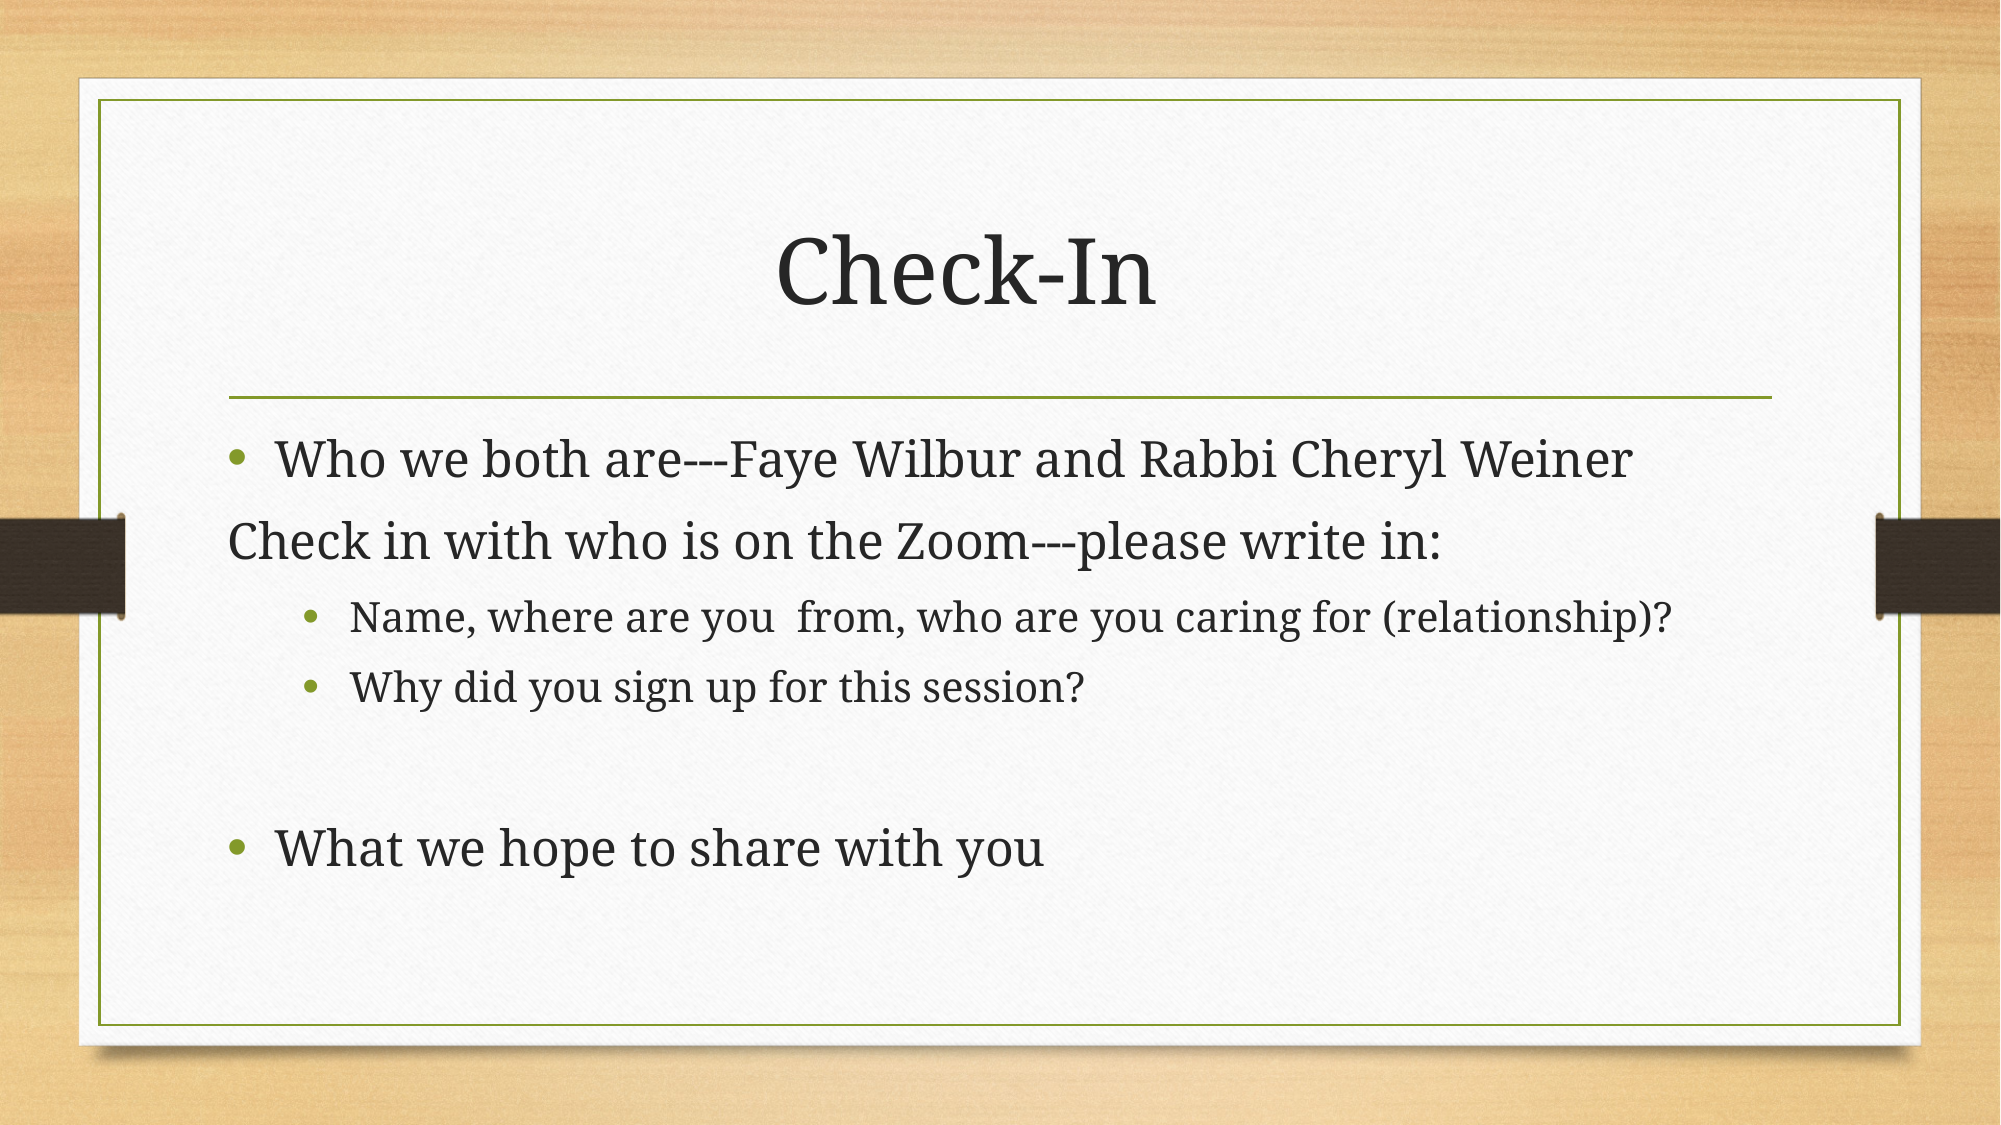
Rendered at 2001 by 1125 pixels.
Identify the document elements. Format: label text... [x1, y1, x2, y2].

picture [0, 0, 2001, 1125]
title Check-In [212, 161, 1788, 375]
list Who we both are---Faye Wilbur and Rabbi Cheryl Weiner Check in with who is on the Zoom---please write in: Name, where are you from, who are you caring for (relationship)? Why did you sign up for this session? What we hope to share with you [212, 419, 1788, 964]
